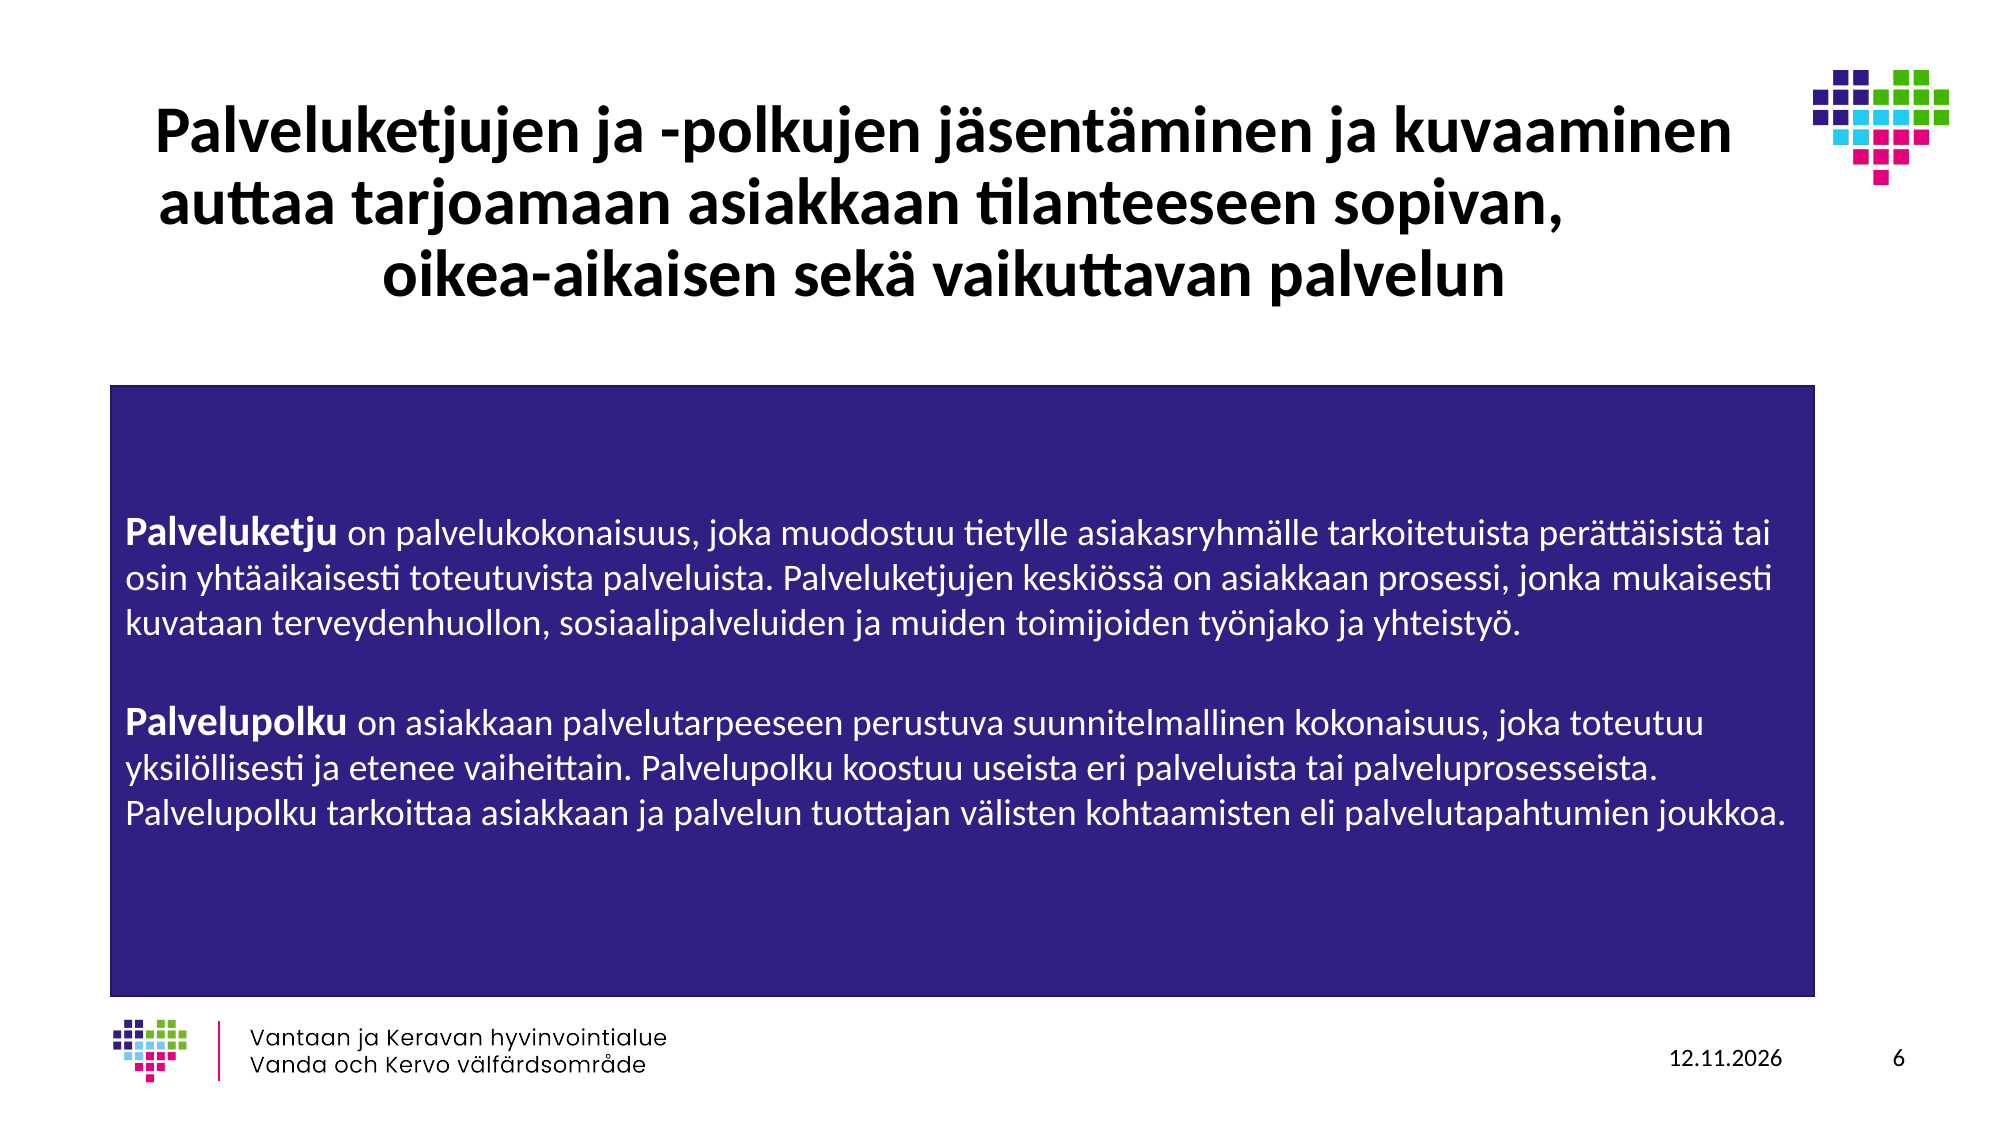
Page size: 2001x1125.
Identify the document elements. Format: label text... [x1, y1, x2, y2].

picture [1813, 70, 1949, 185]
title Palveluketjujen ja -polkujen jäsentäminen ja kuvaaminen auttaa tarjoamaan asiakkaan tilanteeseen sopivan, oikea-aikaisen sekä vaikuttavan palvelun [93, 119, 1797, 287]
text_box Palveluketju on palvelukokonaisuus, joka muodostuu tietylle asiakasryhmälle tarkoitetuista perättäisistä tai osin yhtäaikaisesti toteutuvista palveluista. Palveluketjujen keskiössä on asiakkaan prosessi, jonka mukaisesti kuvataan terveydenhuollon, sosiaalipalveluiden ja muiden toimijoiden työnjako ja yhteistyö. Palvelupolku on asiakkaan palvelutarpeeseen perustuva suunnitelmallinen kokonaisuus, joka toteutuu yksilöllisesti ja etenee vaiheittain. Palvelupolku koostuu useista eri palveluista tai palveluprosesseista. Palvelupolku tarkoittaa asiakkaan ja palvelun tuottajan välisten kohtaamisten eli palvelutapahtumien joukkoa. [110, 385, 1815, 997]
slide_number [1637, 1026, 1814, 1087]
slide_number 6 [1849, 1026, 1949, 1087]
picture [82, 988, 697, 1114]
